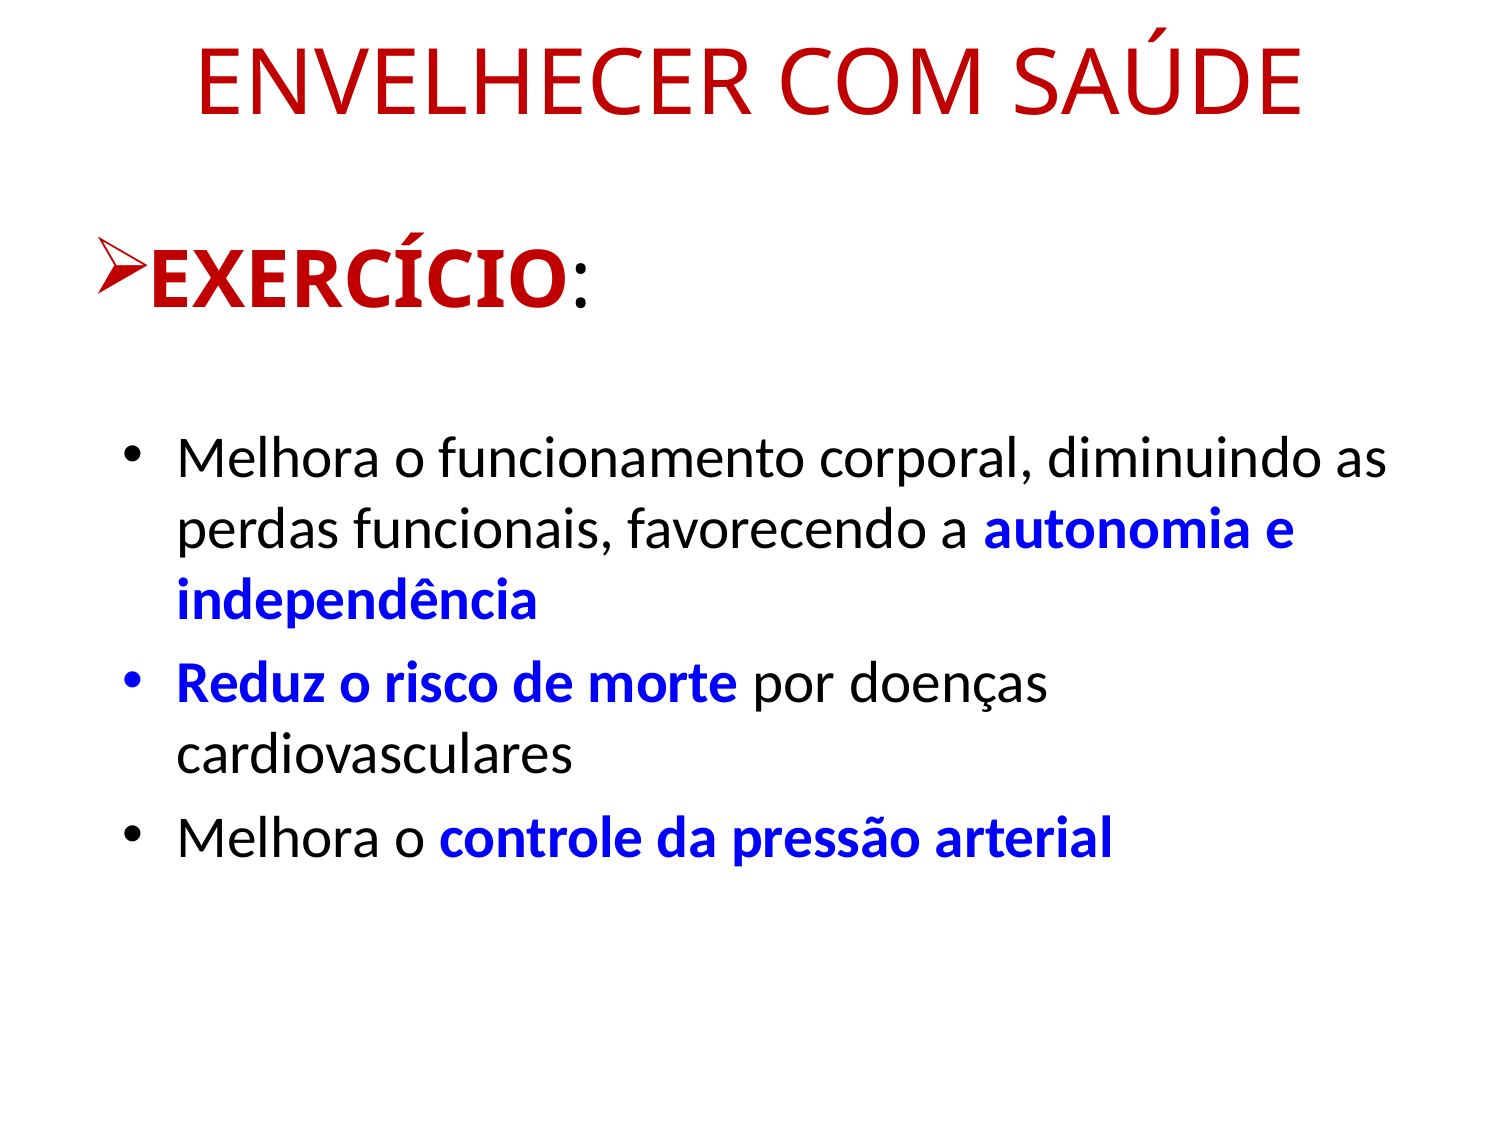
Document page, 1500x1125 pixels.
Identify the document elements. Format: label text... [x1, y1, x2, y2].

title ENVELHECER COM SAÚDE [75, 7, 1425, 149]
text_box EXERCÍCIO: Melhora o funcionamento corporal, diminuindo as perdas funcionais, favorecendo a autonomia e independência Reduz o risco de morte por doenças cardiovasculares Melhora o controle da pressão arterial [76, 219, 1425, 961]
